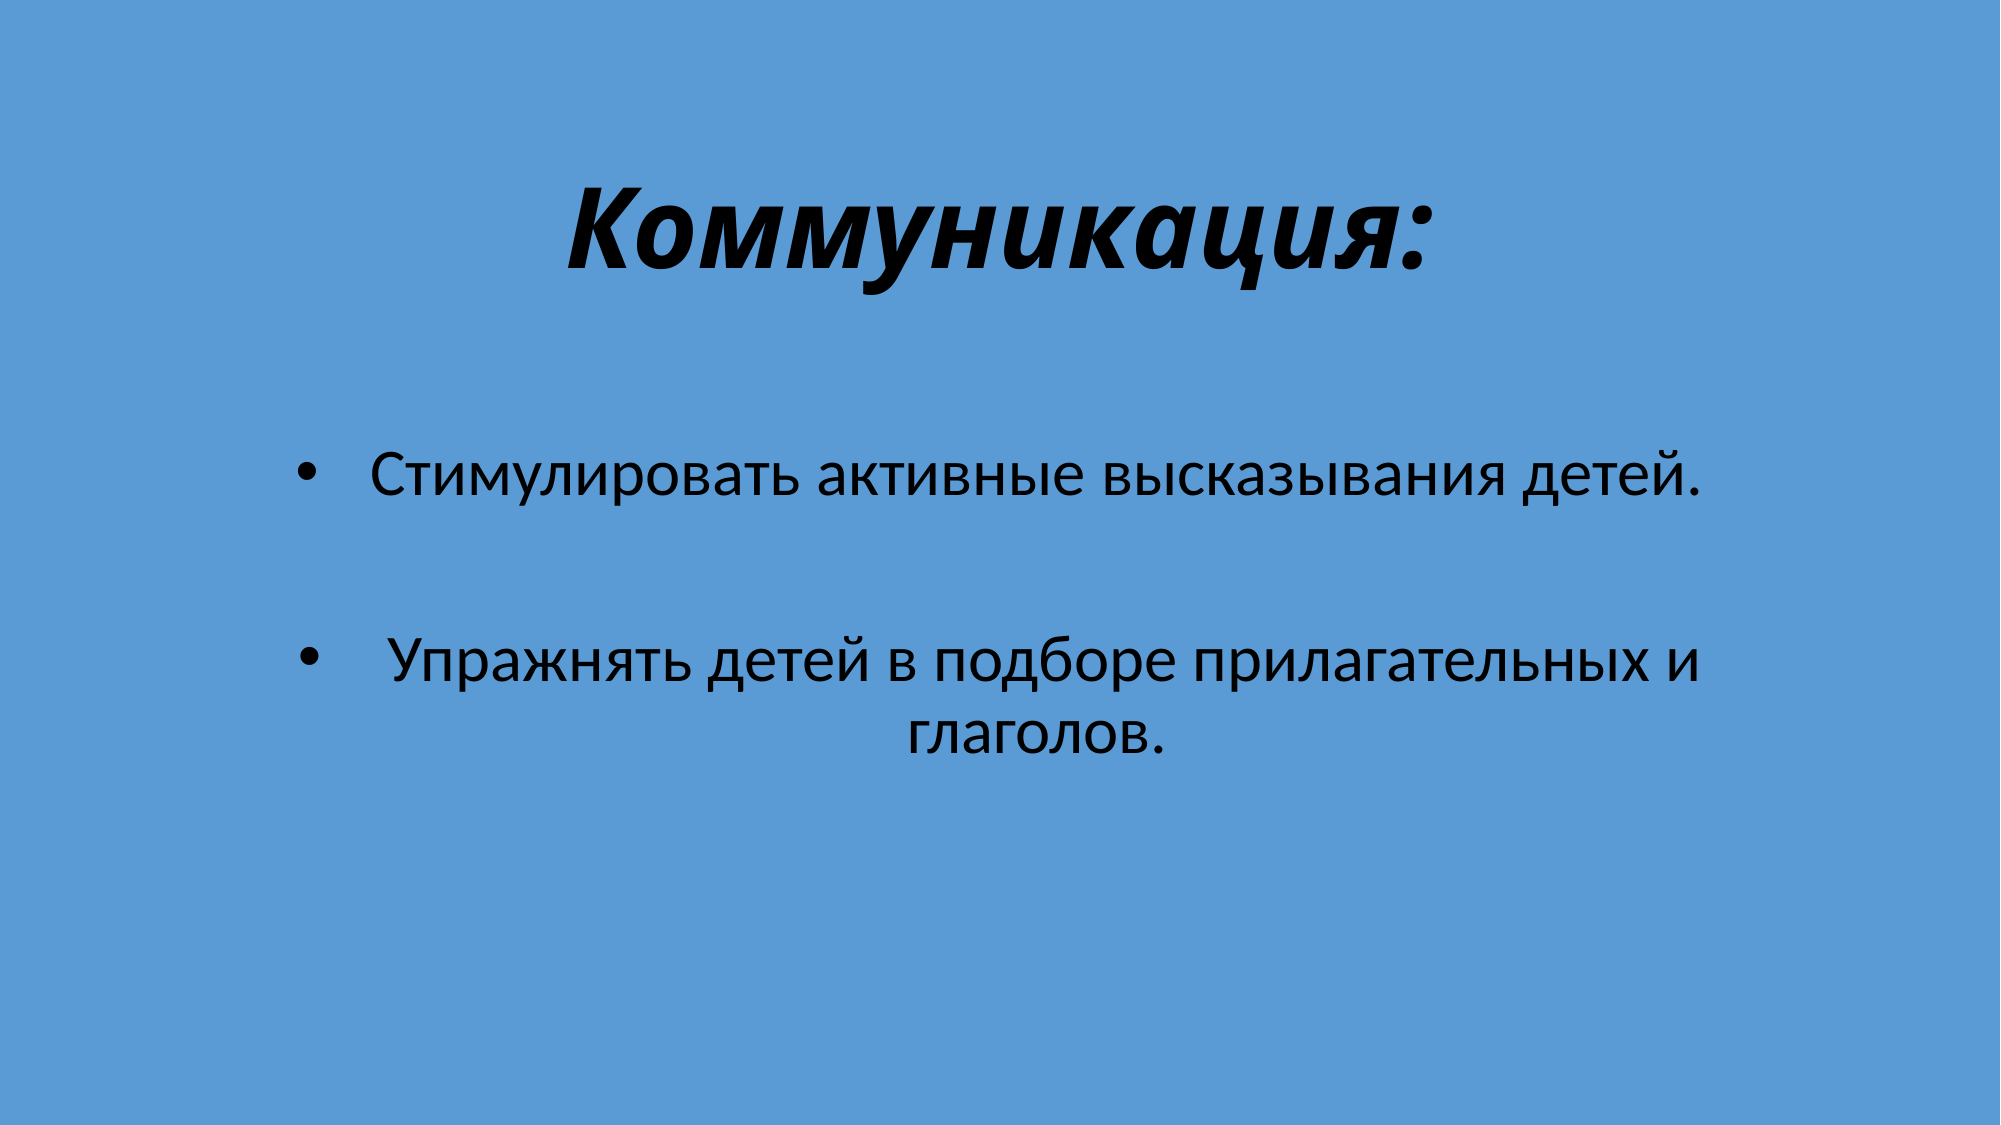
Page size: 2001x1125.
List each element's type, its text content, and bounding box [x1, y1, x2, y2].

title Коммуникация: [249, 0, 1750, 300]
subtitle Стимулировать активные высказывания детей. Упражнять детей в подборе прилагательных и глаголов. [249, 430, 1750, 863]
